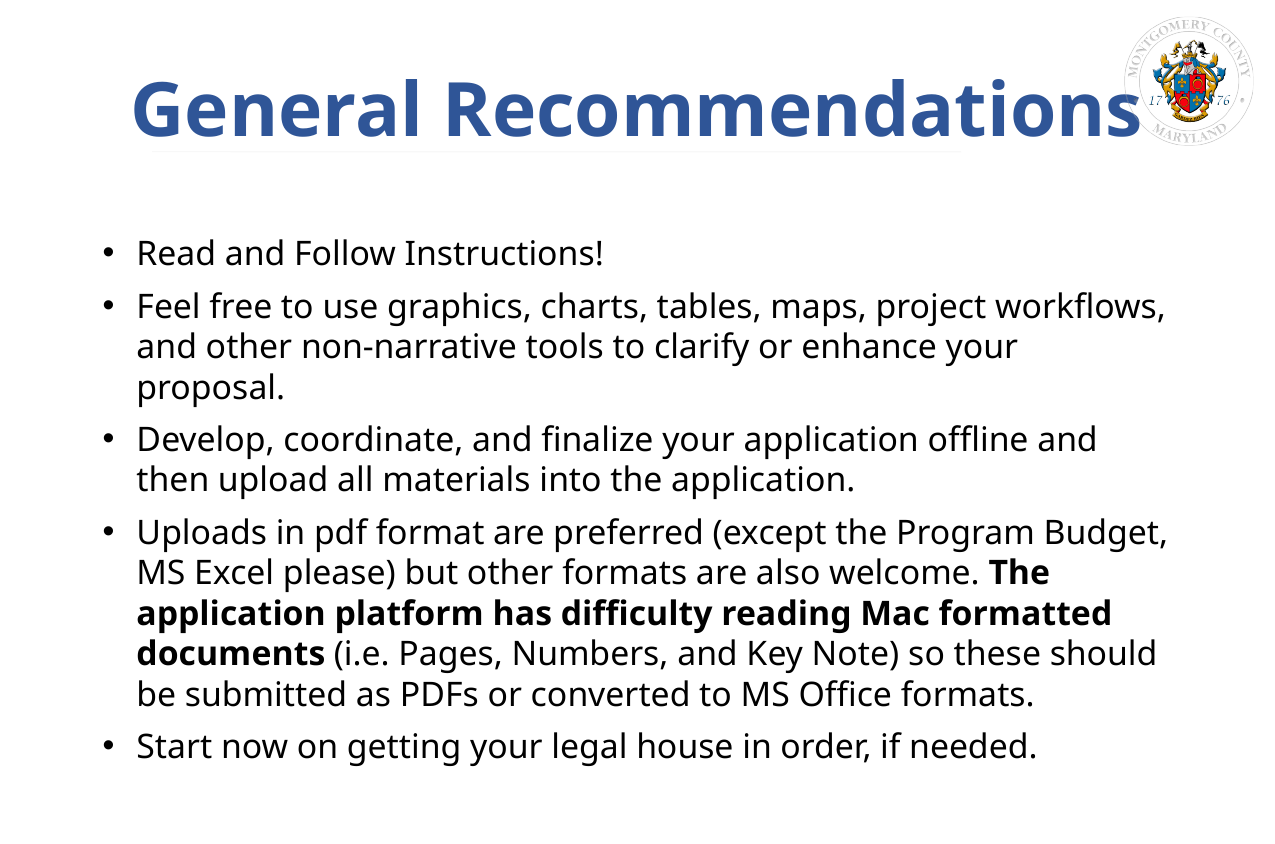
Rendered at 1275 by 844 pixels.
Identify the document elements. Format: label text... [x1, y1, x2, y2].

text_box General Recommendations [0, 58, 1275, 176]
list Read and Follow Instructions! Feel free to use graphics, charts, tables, maps, project workflows, and other non-narrative tools to clarify or enhance your proposal. Develop, coordinate, and finalize your application offline and then upload all materials into the application. Uploads in pdf format are preferred (except the Program Budget, MS Excel please) but other formats are also welcome. The application platform has difficulty reading Mac formatted documents (i.e. Pages, Numbers, and Key Note) so these should be submitted as PDFs or converted to MS Office formats. Start now on getting your legal house in order, if needed. [87, 224, 1188, 808]
picture [1124, 16, 1254, 146]
